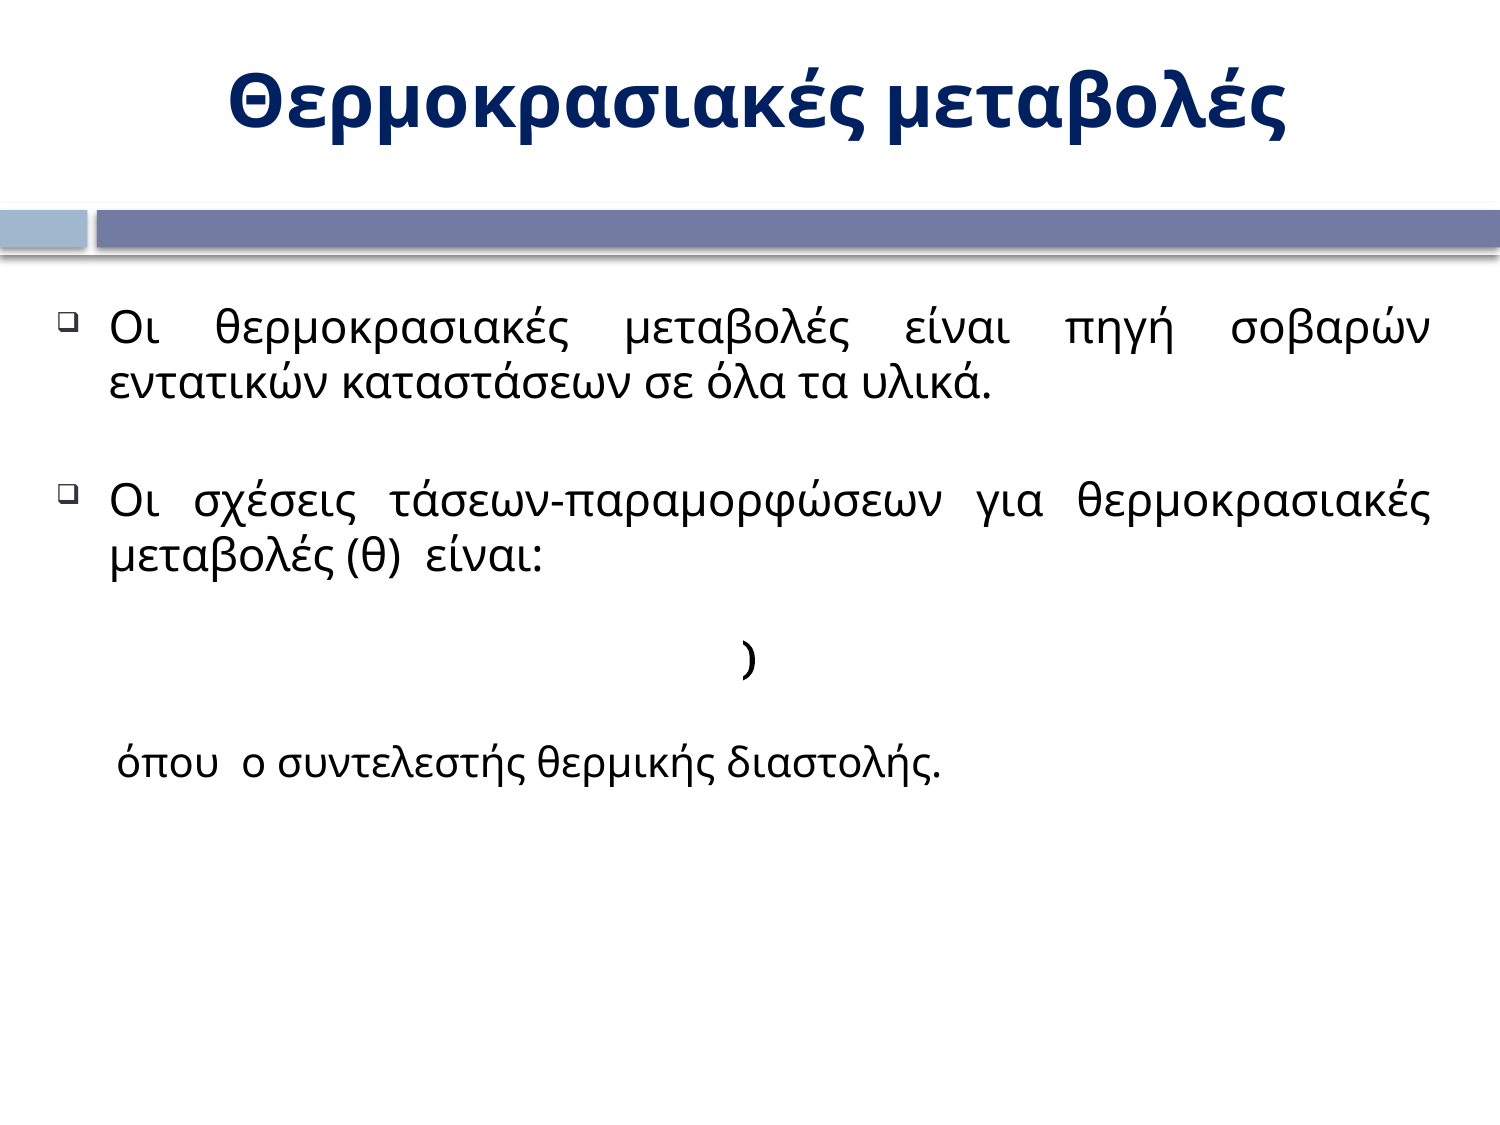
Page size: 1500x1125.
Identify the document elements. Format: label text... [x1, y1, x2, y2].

text_box Θερμοκρασιακές μεταβολές [118, 44, 1394, 220]
